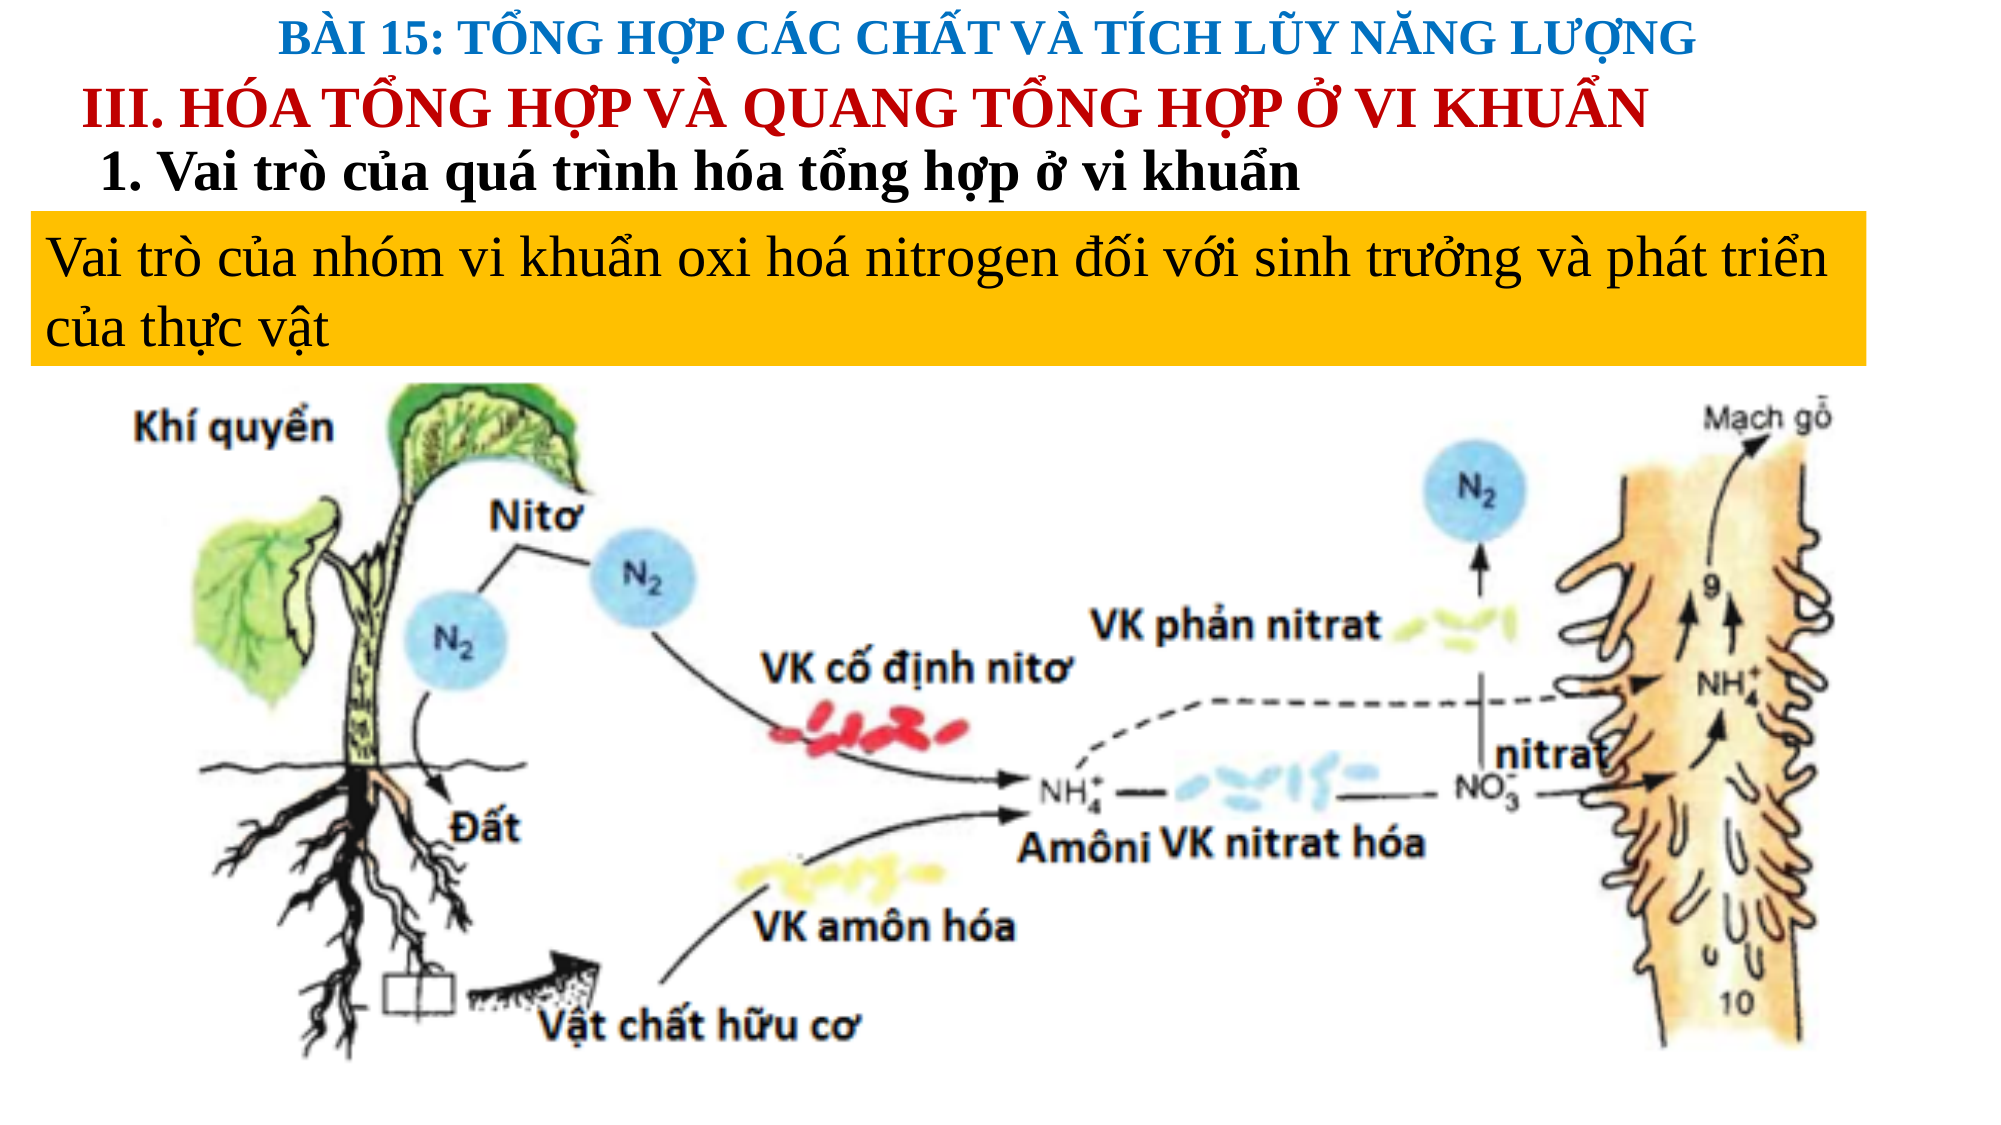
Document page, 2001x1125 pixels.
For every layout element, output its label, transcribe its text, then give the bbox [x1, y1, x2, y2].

text_box Vai trò của nhóm vi khuẩn oxi hoá nitrogen đối với sinh trưởng và phát triển của thực vật [30, 211, 1867, 366]
text_box III. HÓA TỔNG HỢP VÀ QUANG TỔNG HỢP Ở VI KHUẨN [67, 61, 1665, 211]
picture [77, 357, 1891, 1118]
text_box 1. Vai trò của quá trình hóa tổng hợp ở vi khuẩn [84, 124, 1318, 210]
text_box BÀI 15: TỔNG HỢP CÁC CHẤT VÀ TÍCH LŨY NĂNG LƯỢNG [51, 1, 1925, 76]
